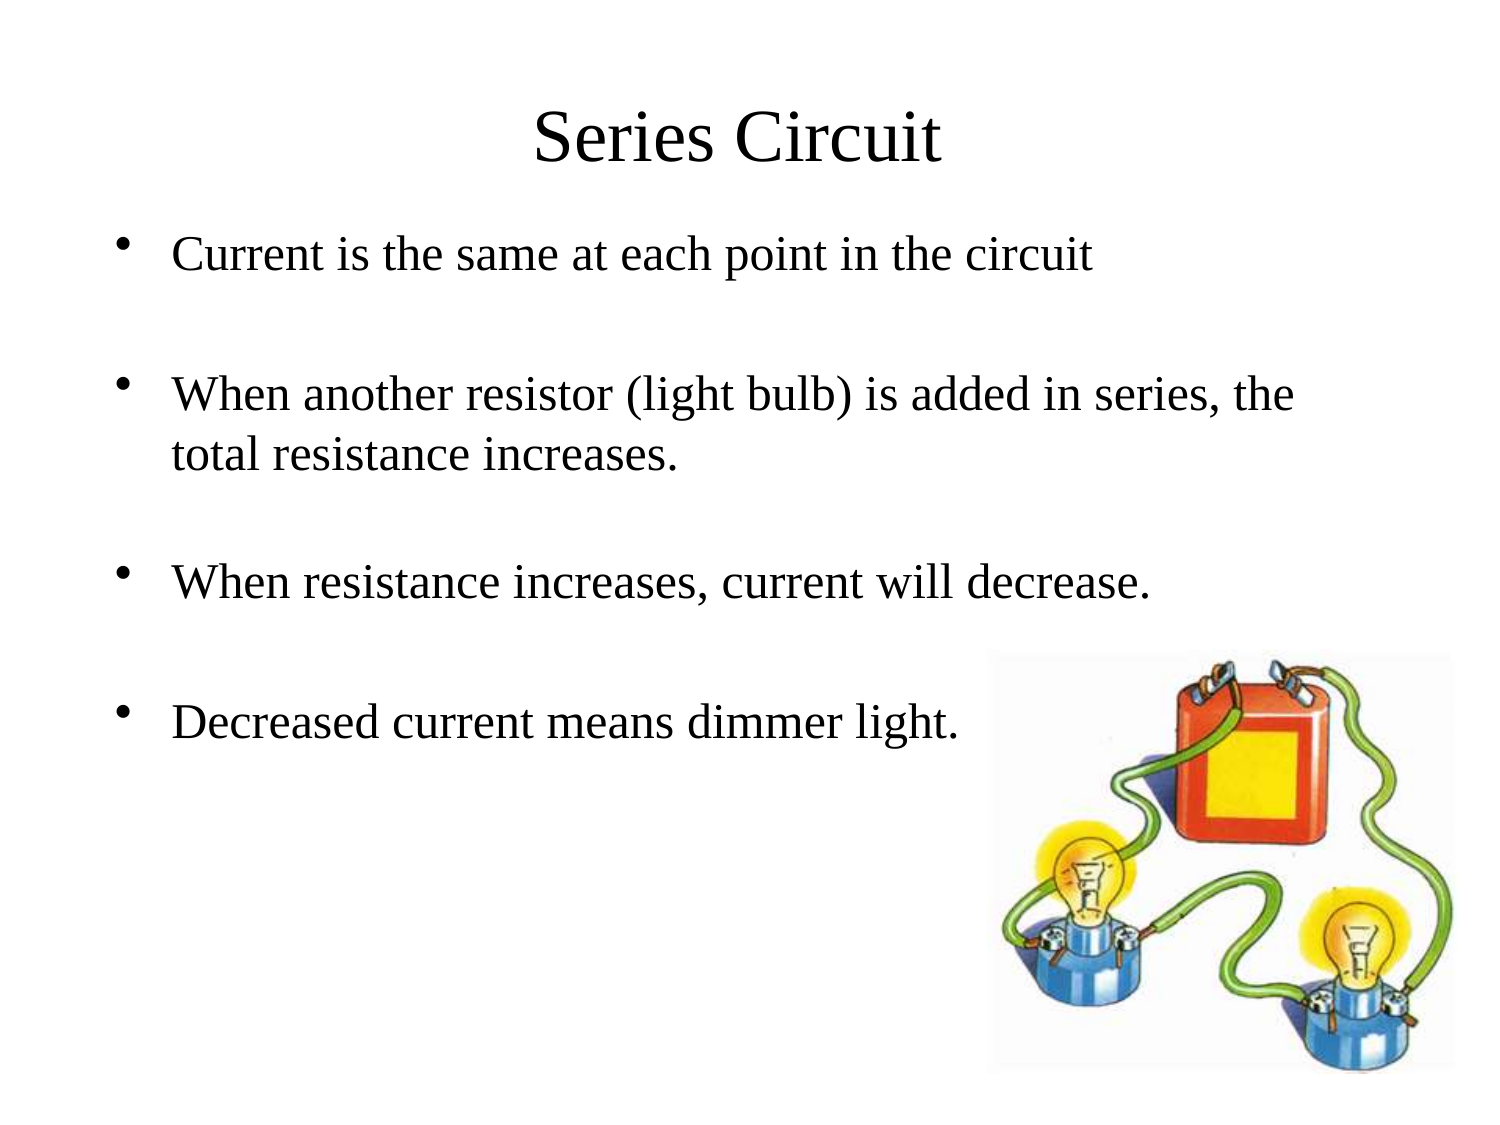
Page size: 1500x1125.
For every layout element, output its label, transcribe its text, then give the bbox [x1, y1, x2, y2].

picture [987, 649, 1457, 1074]
title Series Circuit [99, 37, 1376, 212]
list Current is the same at each point in the circuit When another resistor (light bulb) is added in series, the total resistance increases. When resistance increases, current will decrease. Decreased current means dimmer light. [99, 212, 1376, 1063]
